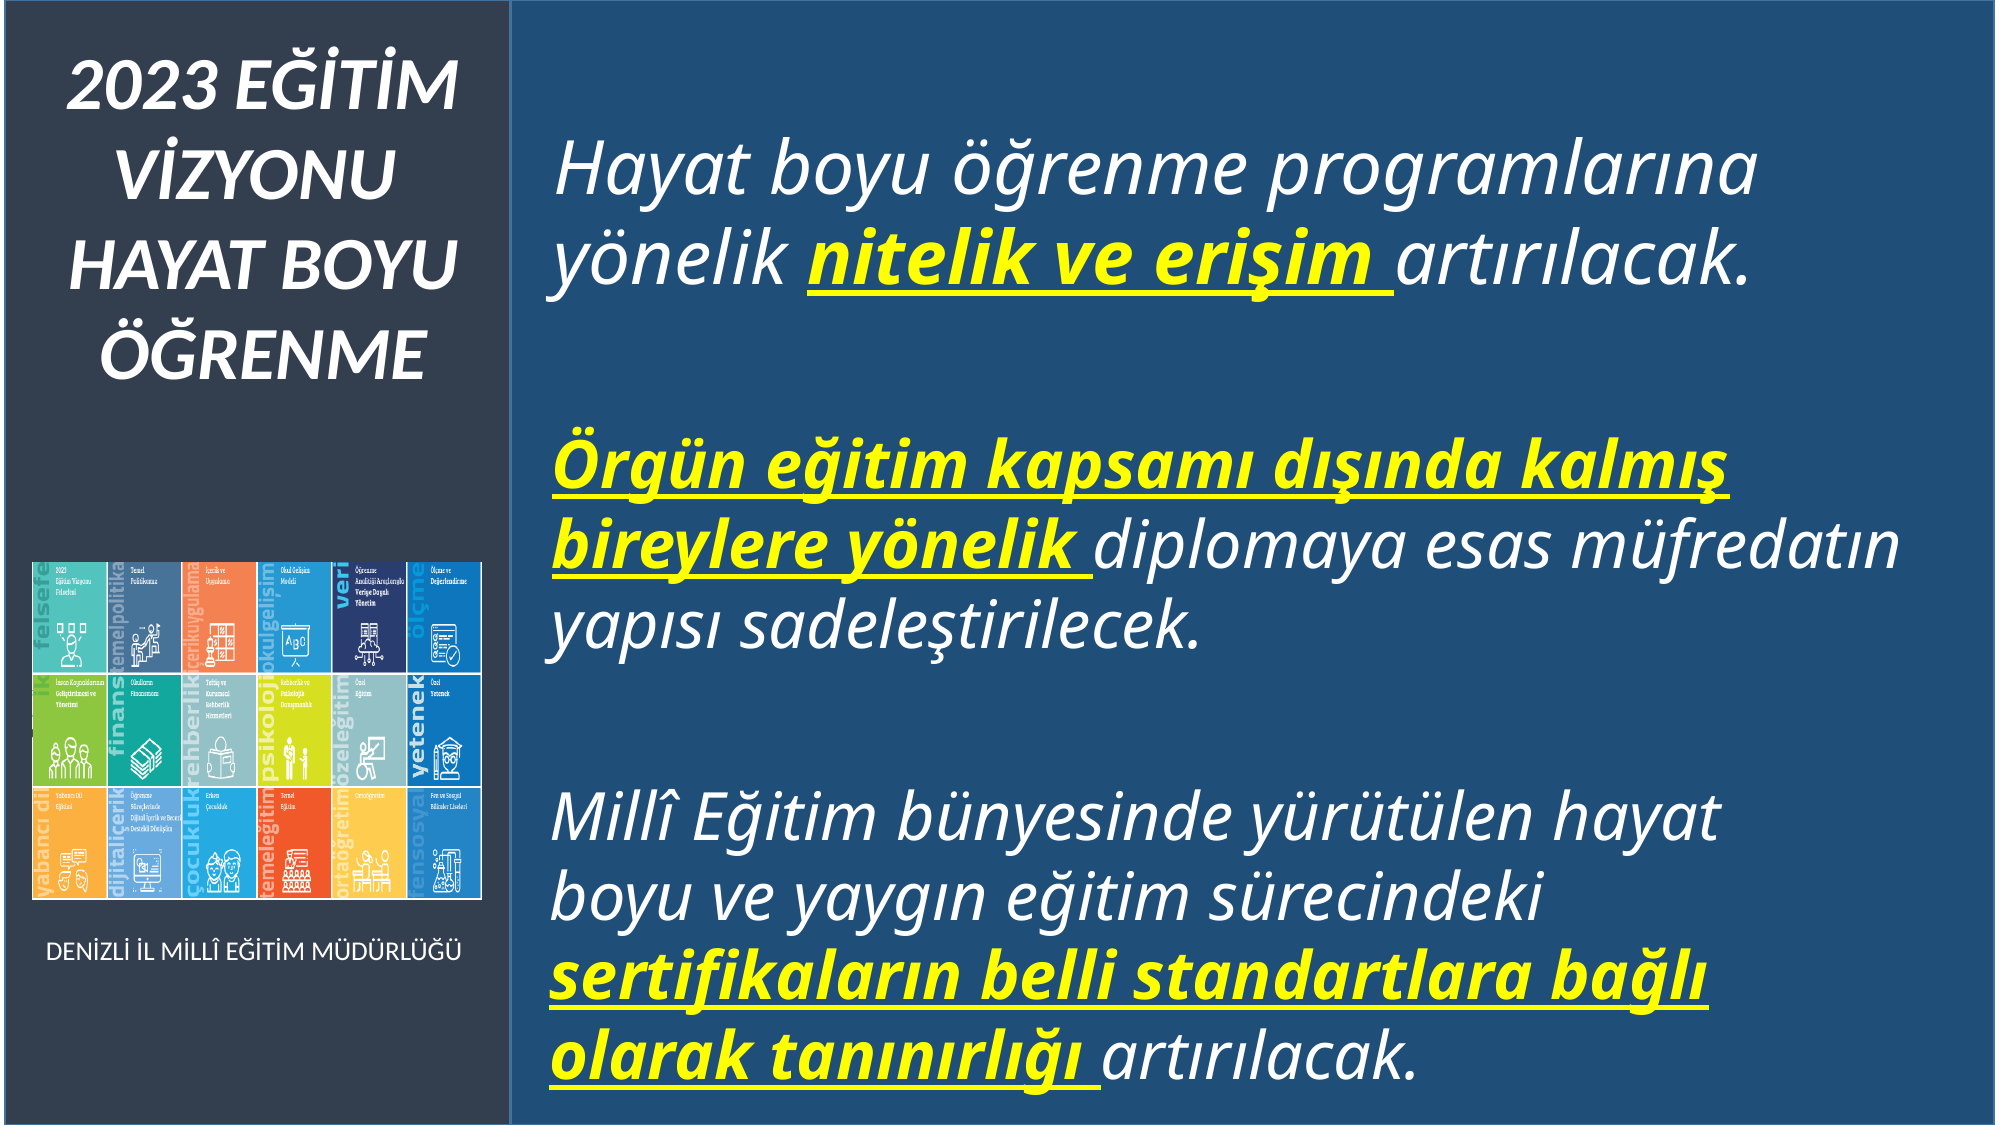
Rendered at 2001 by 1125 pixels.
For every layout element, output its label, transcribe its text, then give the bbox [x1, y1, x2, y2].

text_box Millî Eğitim bünyesinde yürütülen hayat boyu ve yaygın eğitim sürecindeki sertifikaların belli standartlara bağlı olarak tanınırlığı artırılacak. [534, 765, 1897, 1101]
text_box 2023 EĞİTİM VİZYONU HAYAT BOYU ÖĞRENME [28, 26, 498, 402]
text_box [509, 0, 1995, 1125]
text_box [4, 0, 509, 1125]
text_box DENİZLİ İL MİLLÎ EĞİTİM MÜDÜRLÜĞÜ [31, 925, 509, 973]
text_box Örgün eğitim kapsamı dışında kalmış bireylere yönelik diplomaya esas müfredatın yapısı sadeleştirilecek. [537, 414, 1948, 670]
picture [32, 562, 482, 900]
text_box Hayat boyu öğrenme programlarına yönelik nitelik ve erişim artırılacak. [539, 112, 1922, 308]
